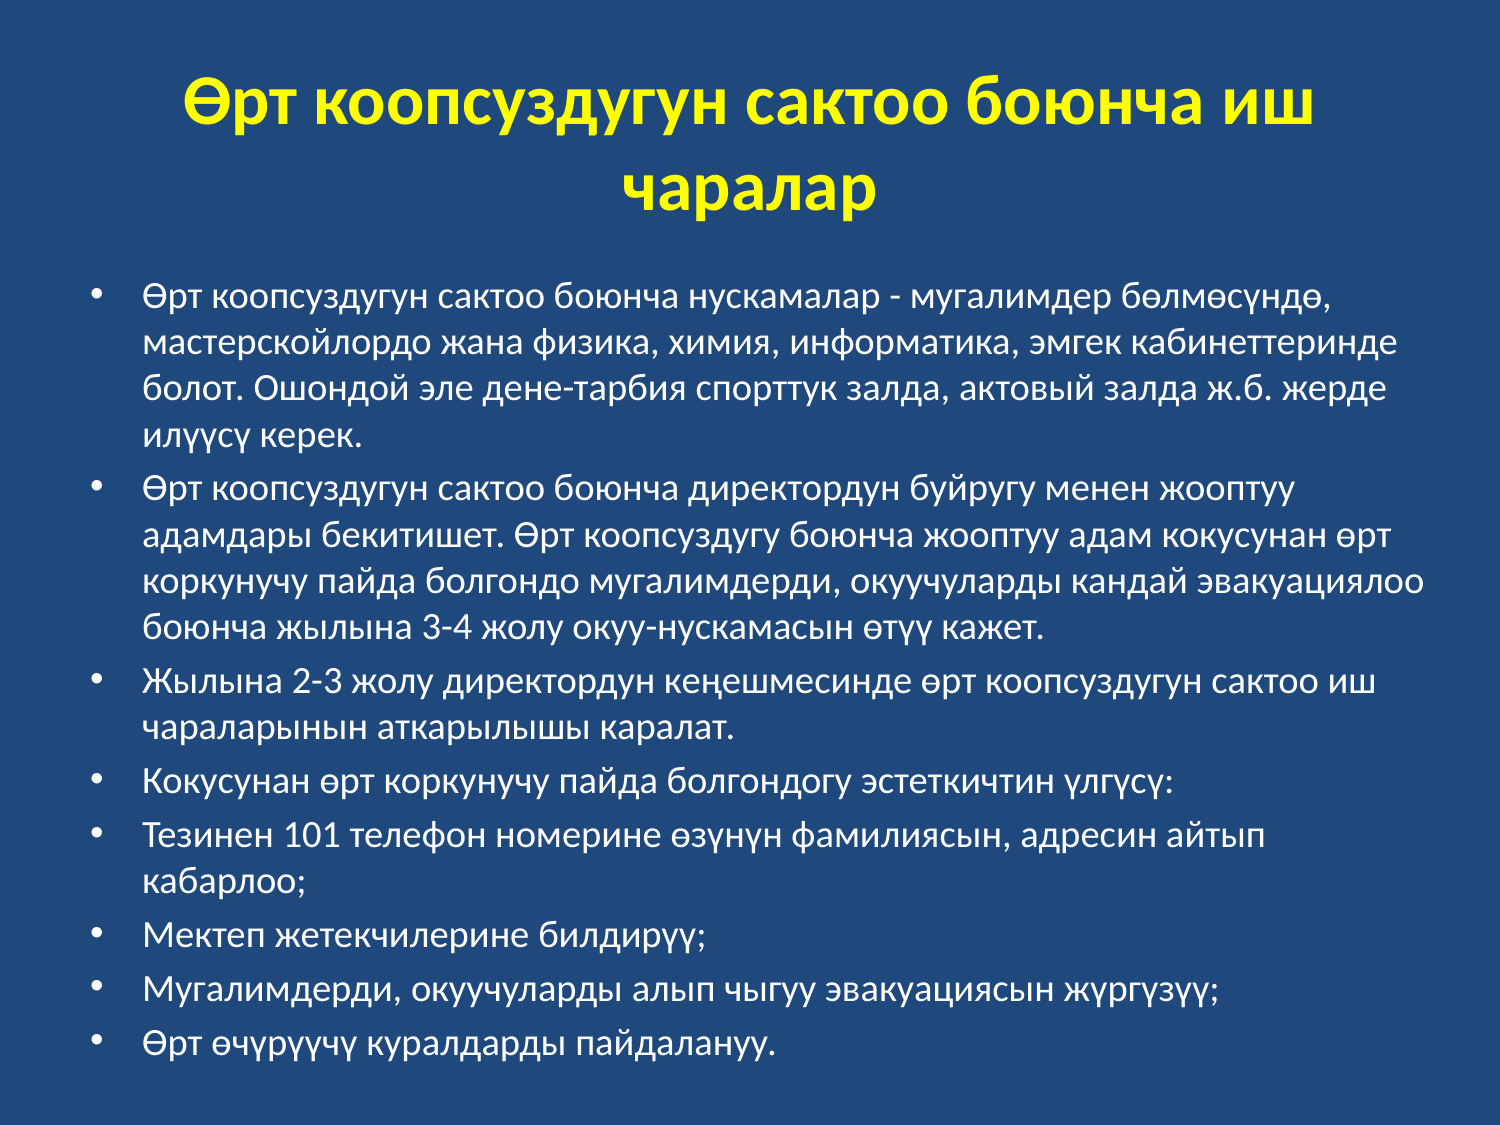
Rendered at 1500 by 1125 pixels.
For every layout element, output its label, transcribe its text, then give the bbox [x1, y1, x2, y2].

title Өрт коопсуздугун сактоо боюнча иш чаралар [75, 45, 1425, 233]
list Өрт коопсуздугун сактоо боюнча нускамалар - мугалимдер бөлмөсүндө, мастерскойлордо жана физика, химия, информатика, эмгек кабинеттеринде болот. Ошондой эле дене-тарбия спорттук залда, актовый залда ж.б. жерде илүүсү керек. Өрт коопсуздугун сактоо боюнча директордун буйругу менен жооптуу адамдары бекитишет. Өрт коопсуздугу боюнча жооптуу адам кокусунан өрт коркунучу пайда болгондо мугалимдерди, окуучуларды кандай эвакуациялоо боюнча жылына 3-4 жолу окуу-нускамасын өтүү кажет. Жылына 2-3 жолу директордун кеңешмесинде өрт коопсуздугун сактоо иш чараларынын аткарылышы каралат. Кокусунан өрт коркунучу пайда болгондогу эстеткичтин үлгүсү: Тезинен 101 телефон номерине өзүнүн фамилиясын, адресин айтып кабарлоо; Мектеп жетекчилерине билдирүү; Мугалимдерди, окуучуларды алып чыгуу эвакуациясын жүргүзүү; Өрт өчүрүүчү куралдарды пайдалануу. [75, 262, 1447, 1083]
